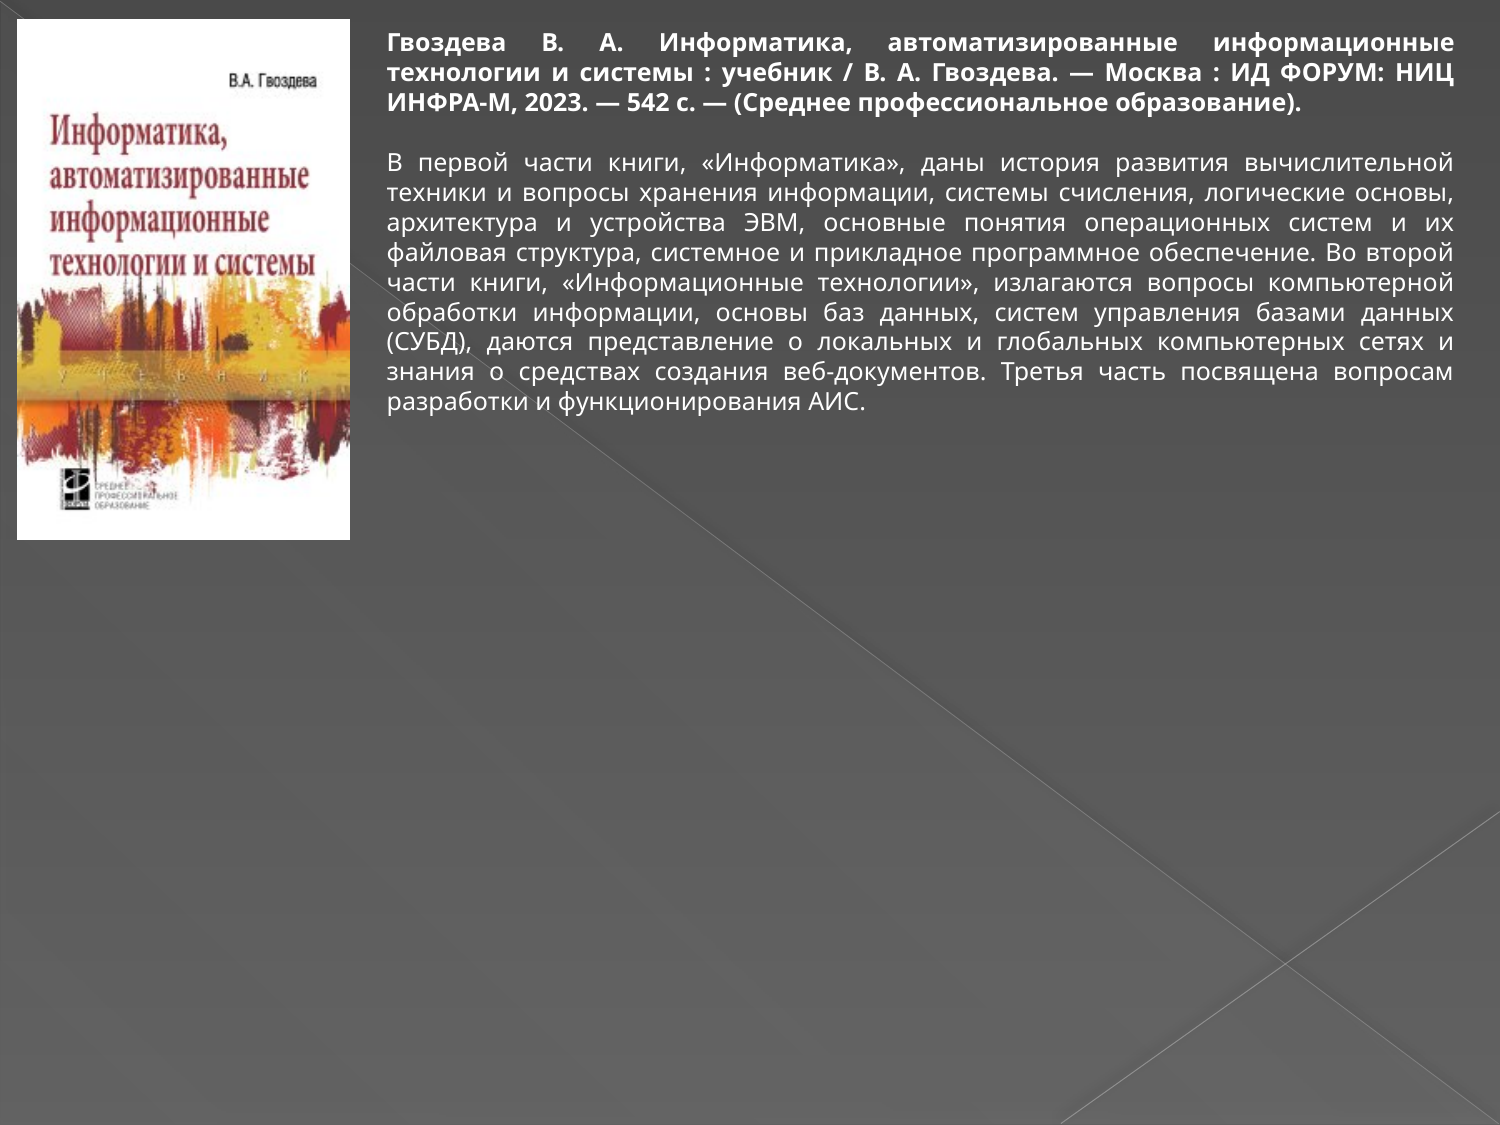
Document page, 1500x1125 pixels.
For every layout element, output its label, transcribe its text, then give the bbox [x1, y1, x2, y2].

picture [17, 18, 350, 541]
text_box Гвоздева В. А. Информатика, автоматизированные информационные технологии и системы : учебник / В. А. Гвоздева. — Москва : ИД ФОРУМ: НИЦ ИНФРА-М, 2023. — 542 с. — (Среднее профессиональное образование). В первой части книги, «Информатика», даны история развития вычислительной техники и вопросы хранения информации, системы счисления, логические основы, архитектура и устройства ЭВМ, основные понятия операционных систем и их файловая структура, системное и прикладное программное обеспечение. Во второй части книги, «Информационные технологии», излагаются вопросы компьютерной обработки информации, основы баз данных, систем управления базами данных (СУБД), даются представление о локальных и глобальных компьютерных сетях и знания о средствах создания веб-документов. Третья часть посвящена вопросам разработки и функционирования АИС. [371, 19, 1471, 424]
